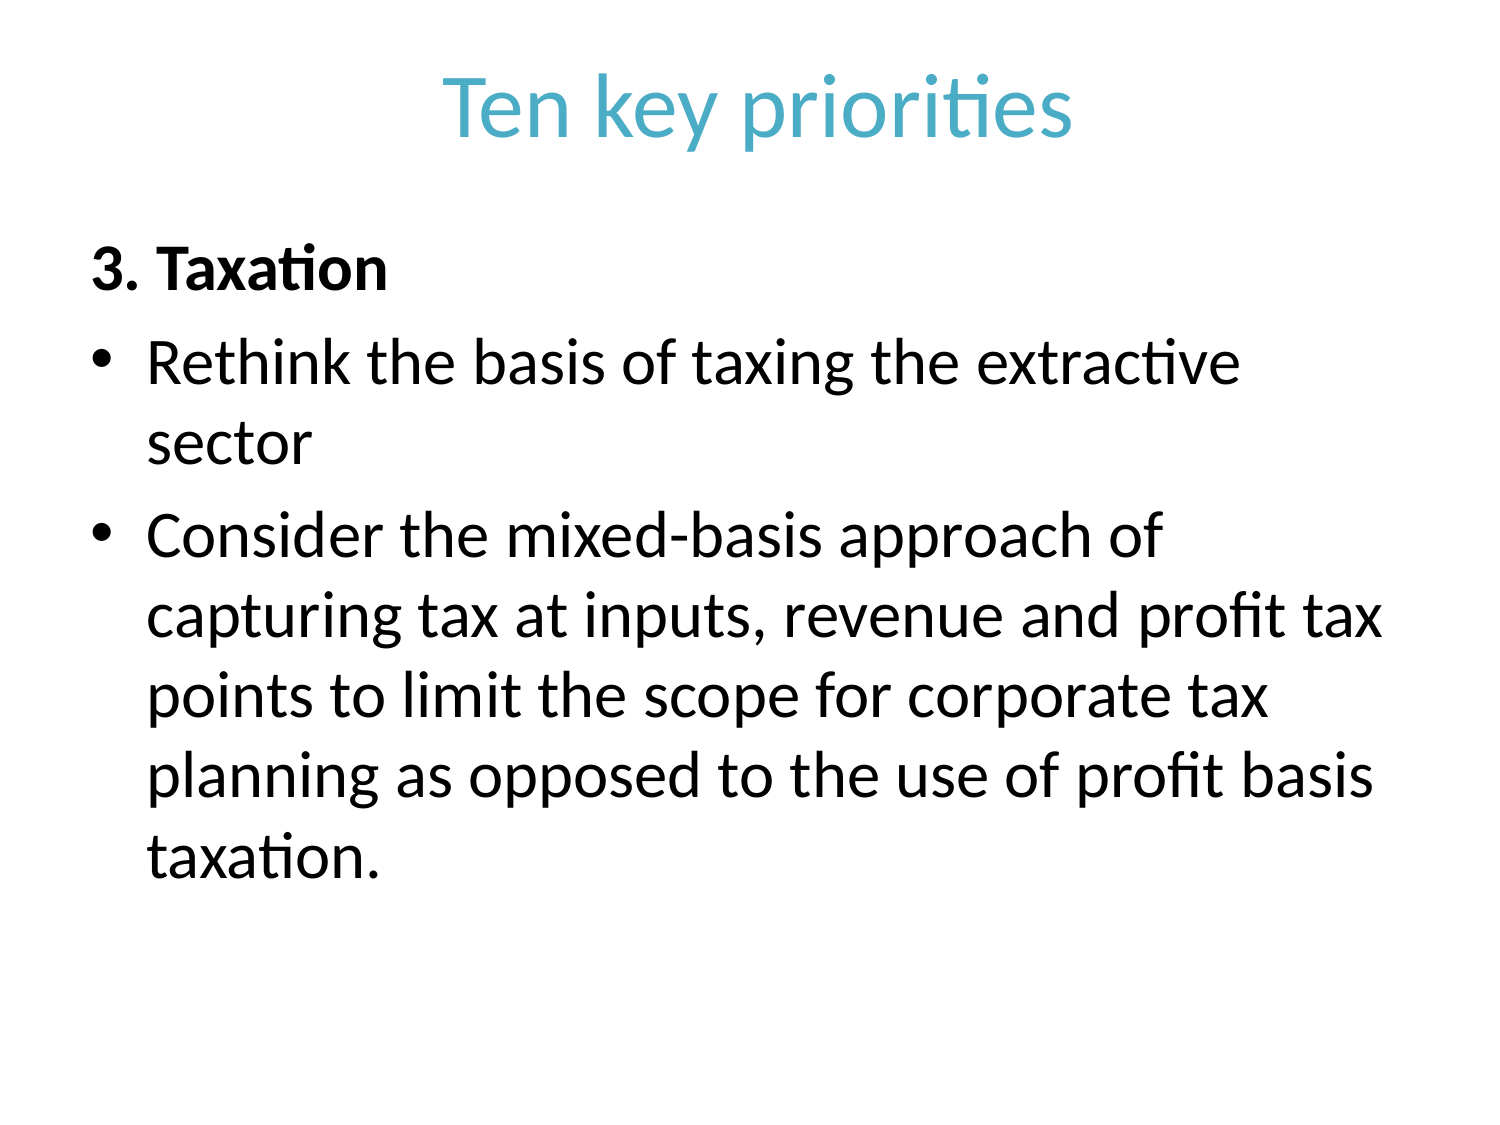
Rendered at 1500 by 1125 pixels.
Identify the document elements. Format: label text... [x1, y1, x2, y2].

title Ten key priorities [83, 0, 1434, 213]
list 3. Taxation Rethink the basis of taxing the extractive sector Consider the mixed-basis approach of capturing tax at inputs, revenue and profit tax points to limit the scope for corporate tax planning as opposed to the use of profit basis taxation. [75, 123, 1425, 1088]
